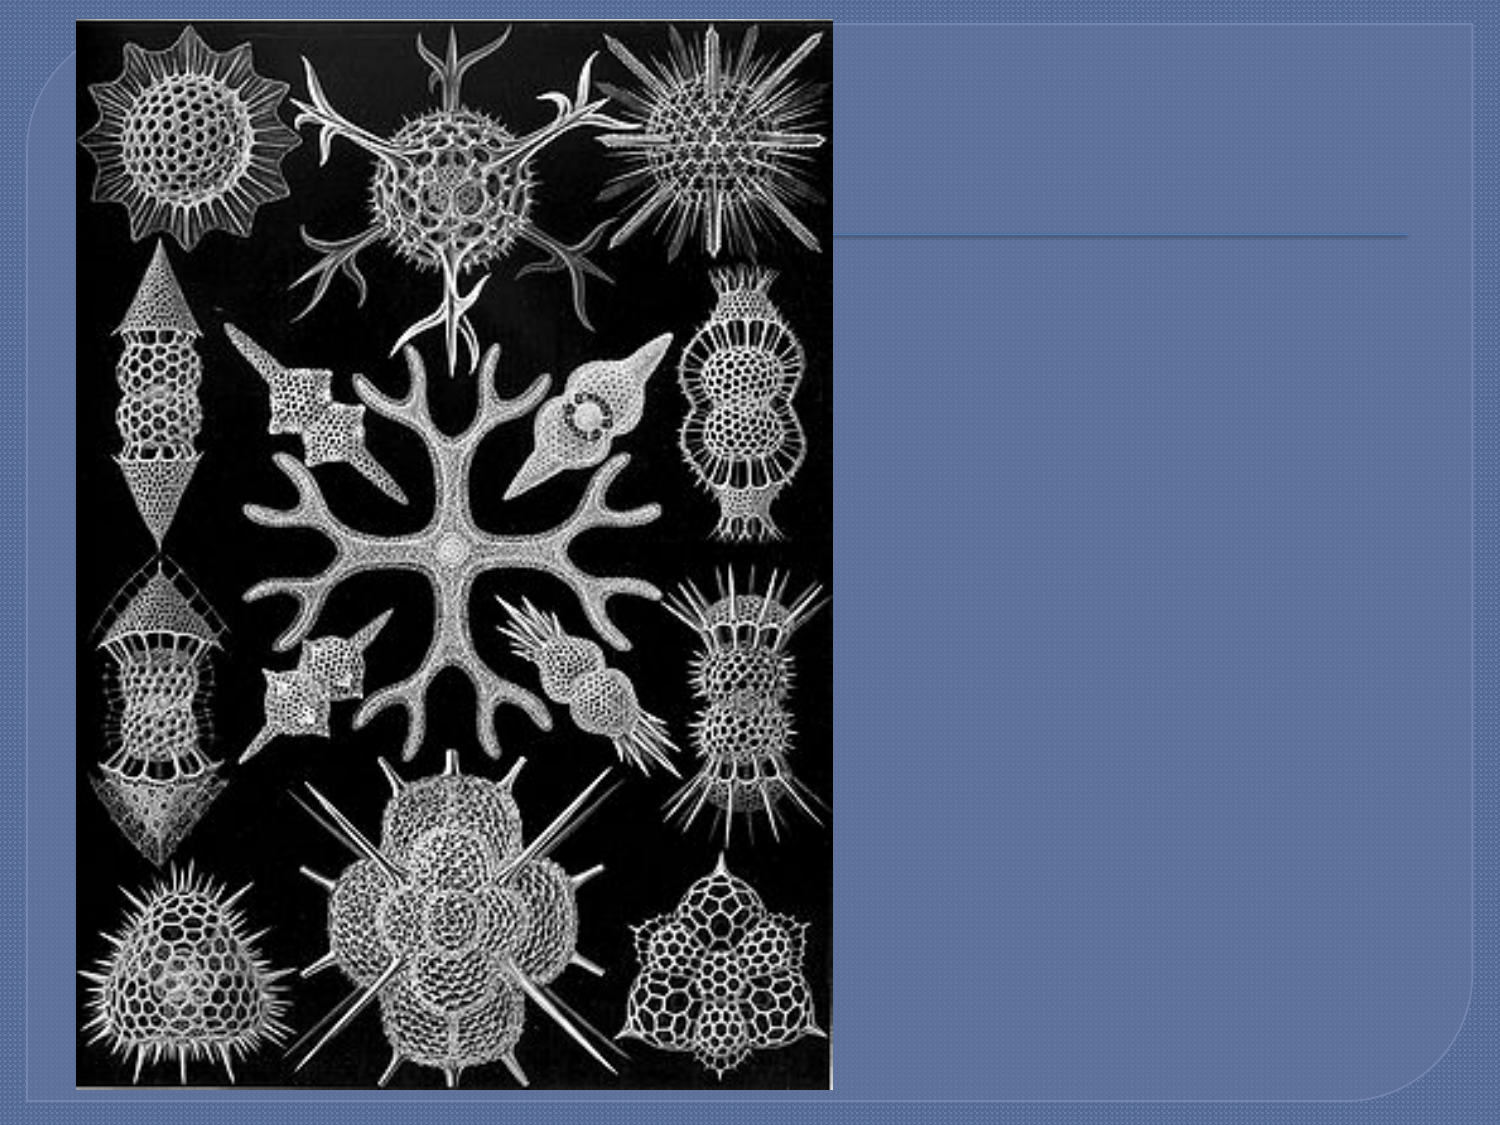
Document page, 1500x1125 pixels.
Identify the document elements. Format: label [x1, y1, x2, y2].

list [76, 18, 833, 1091]
